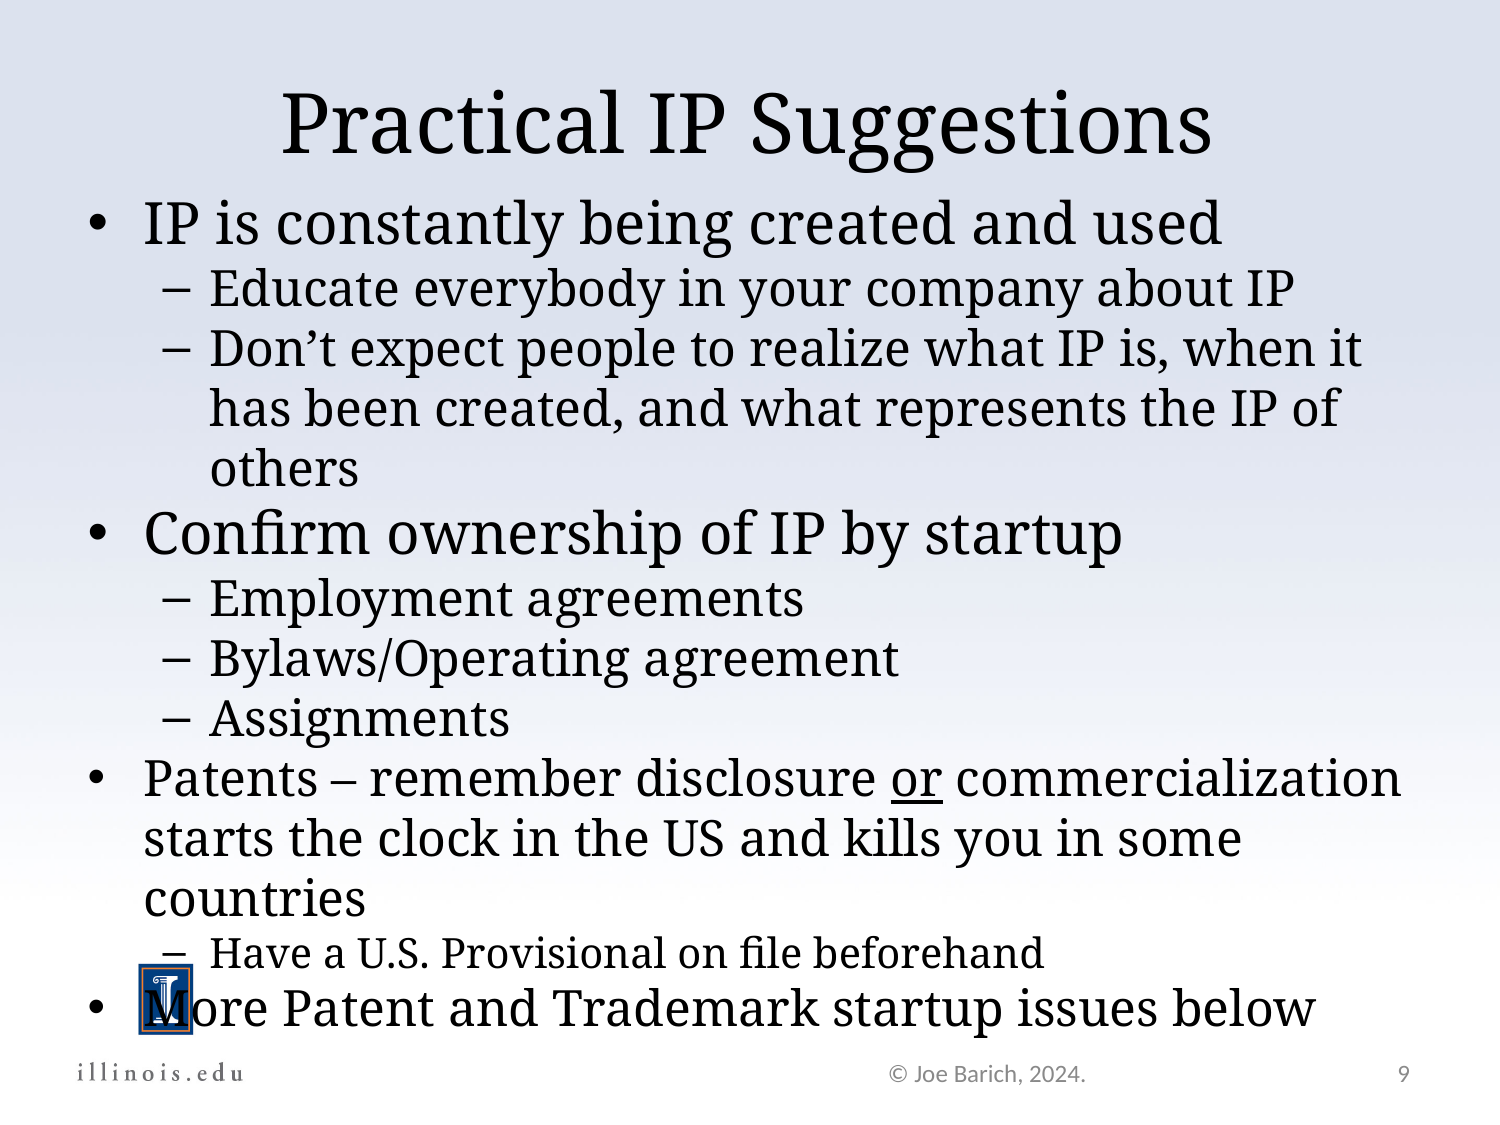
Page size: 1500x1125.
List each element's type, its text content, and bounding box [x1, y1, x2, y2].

picture [0, 0, 1500, 1125]
list IP is constantly being created and used Educate everybody in your company about IP Don’t expect people to realize what IP is, when it has been created, and what represents the IP of others Confirm ownership of IP by startup Employment agreements Bylaws/Operating agreement Assignments Patents – remember disclosure or commercialization starts the clock in the US and kills you in some countries Have a U.S. Provisional on file beforehand More Patent and Trademark startup issues below [72, 178, 1423, 1036]
slide_number 9 [1250, 1042, 1425, 1103]
footer © Joe Barich, 2024. [750, 1042, 1225, 1103]
title Practical IP Suggestions [72, 41, 1424, 199]
